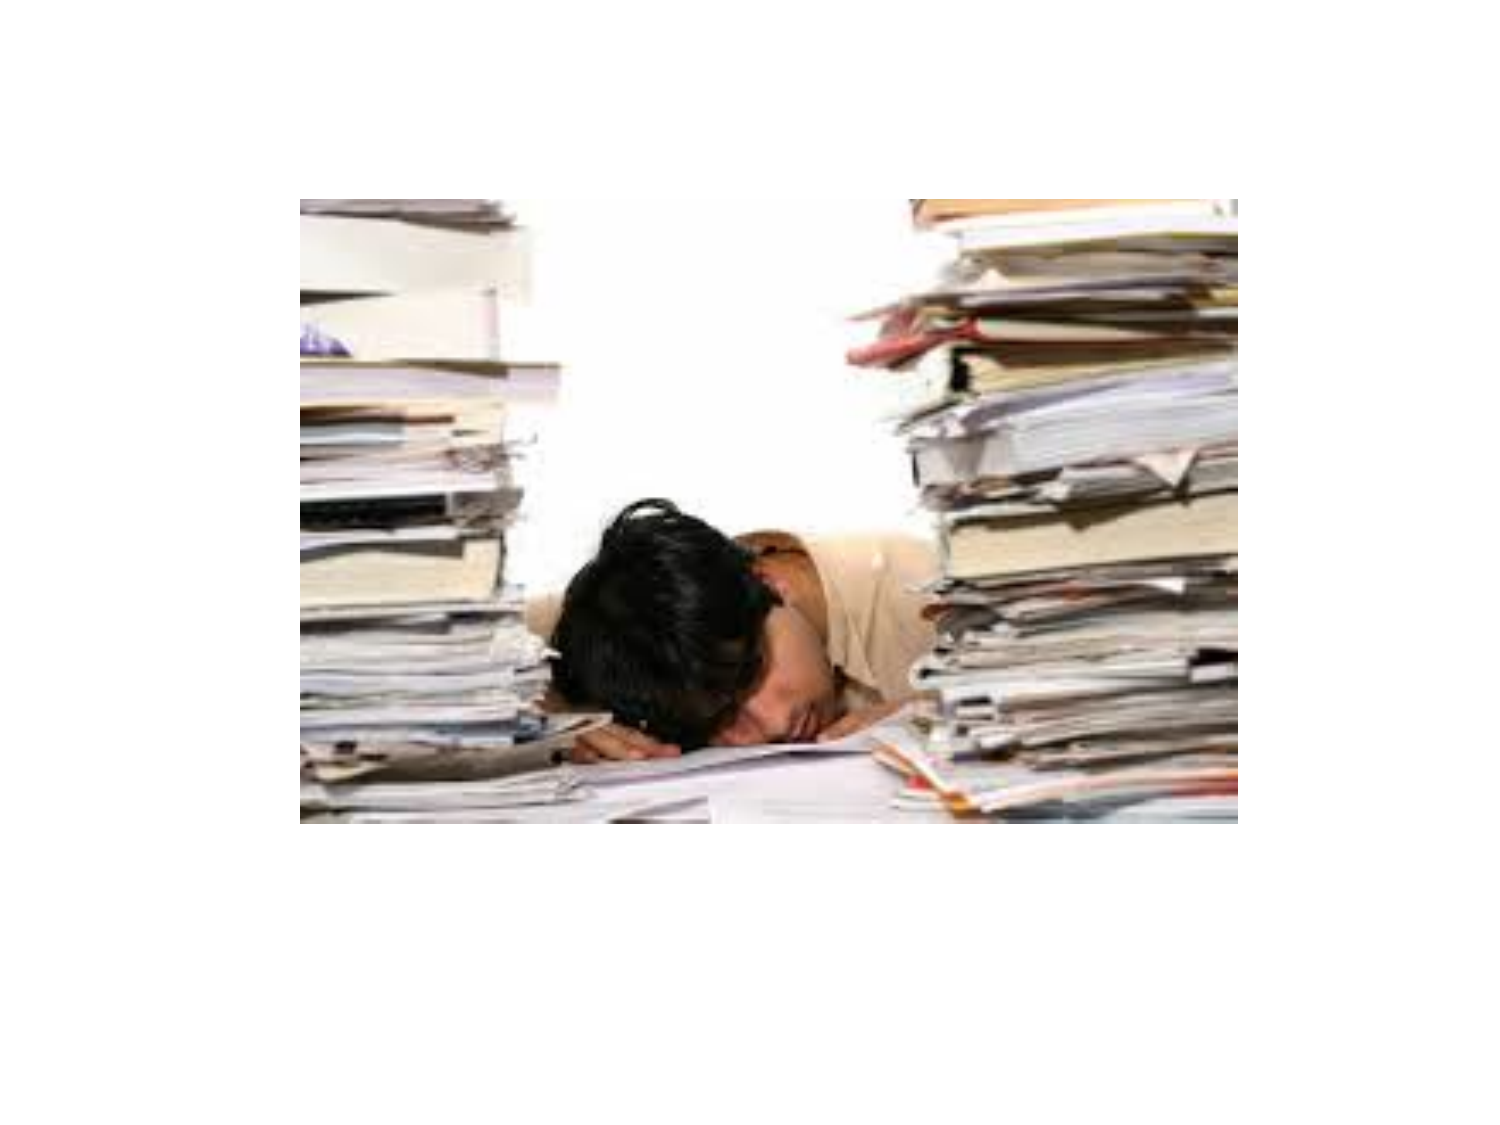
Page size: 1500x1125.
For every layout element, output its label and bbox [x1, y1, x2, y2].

picture [299, 199, 1238, 825]
